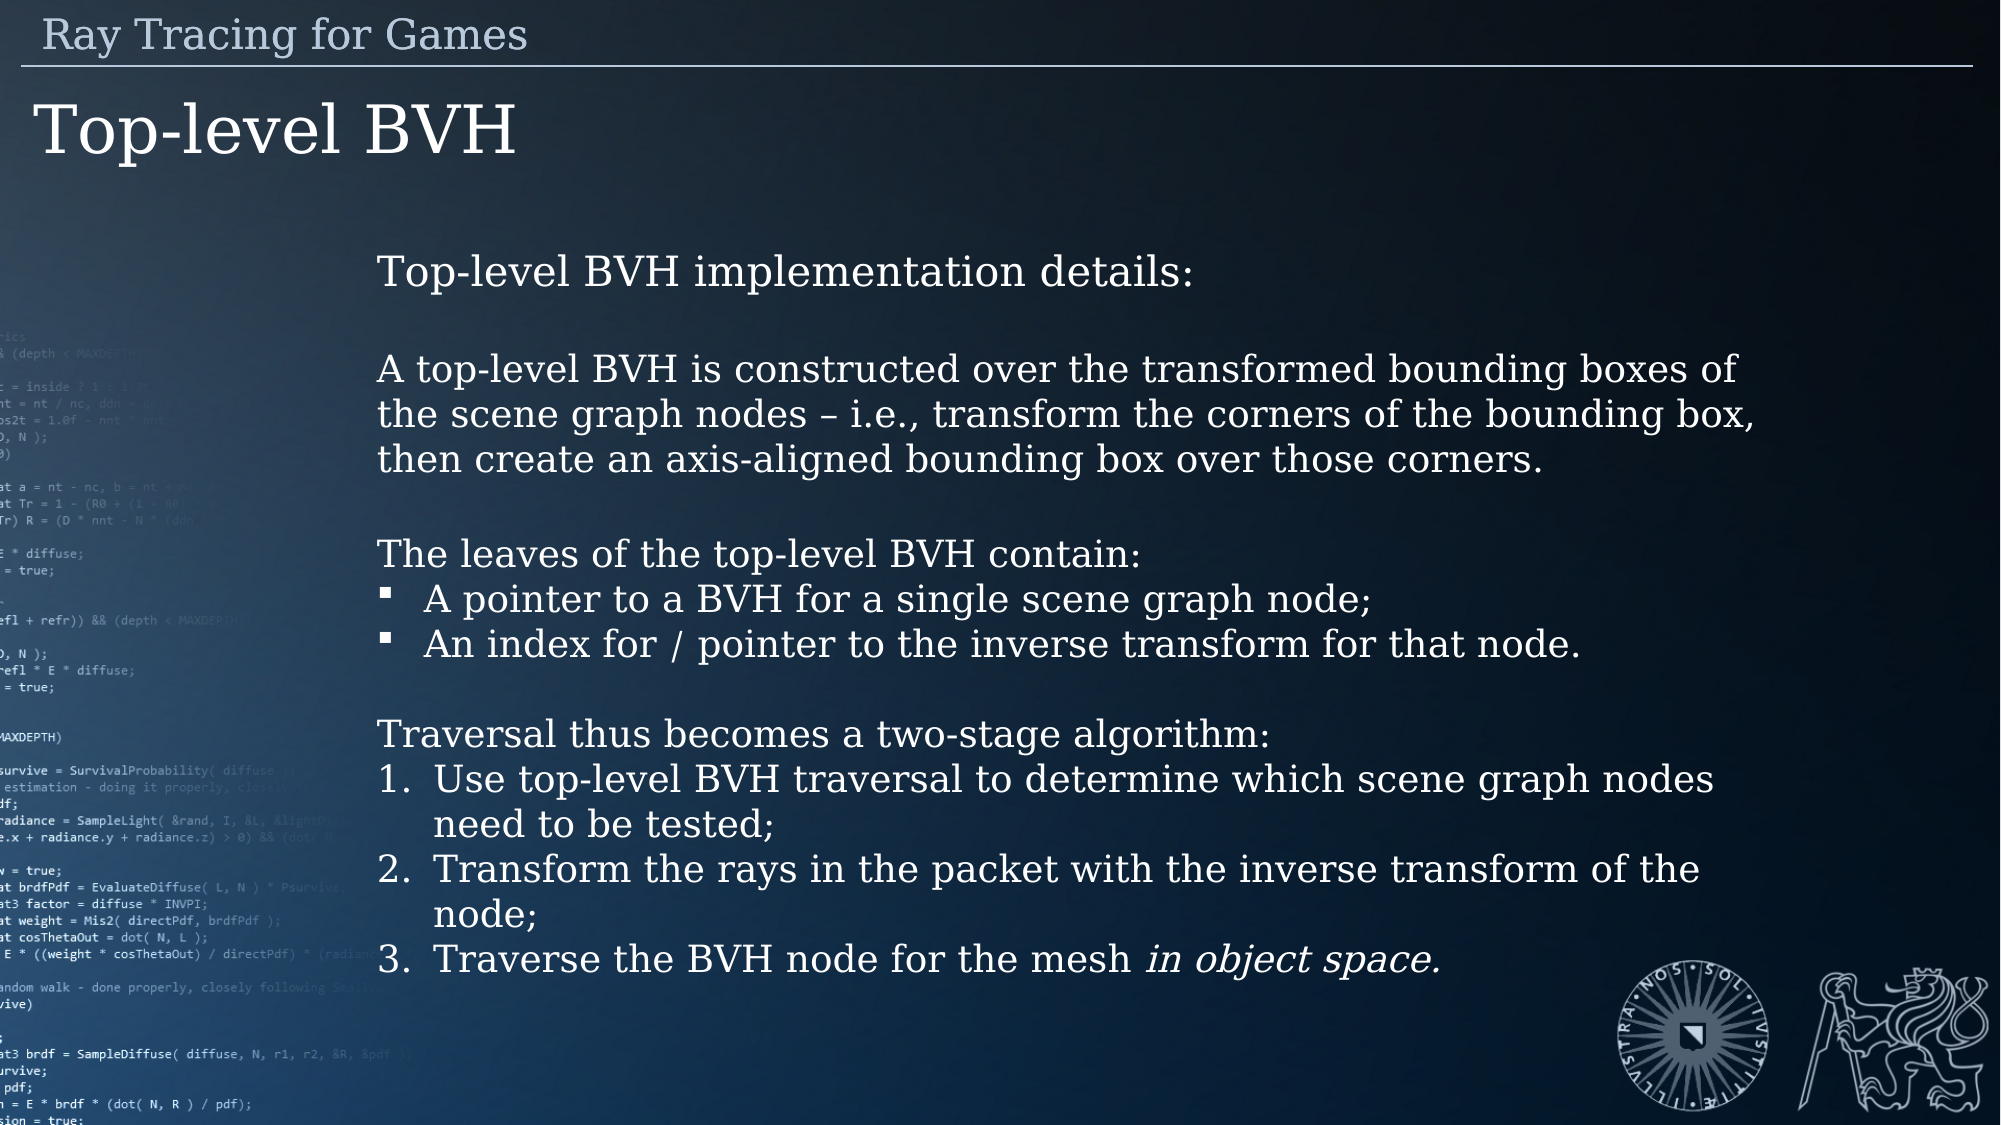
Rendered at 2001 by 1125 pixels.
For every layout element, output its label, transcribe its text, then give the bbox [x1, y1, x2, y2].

text_box Top-level BVH implementation details: A top-level BVH is constructed over the transformed bounding boxes of the scene graph nodes – i.e., transform the corners of the bounding box, then create an axis-aligned bounding box over those corners. The leaves of the top-level BVH contain: A pointer to a BVH for a single scene graph node; An index for / pointer to the inverse transform for that node. Traversal thus becomes a two-stage algorithm: Use top-level BVH traversal to determine which scene graph nodes need to be tested; Transform the rays in the packet with the inverse transform of the node; Traverse the BVH node for the mesh in object space. [362, 237, 1815, 987]
text_box Ray Tracing for Games [0, 0, 989, 65]
text_box Top-level BVH [18, 86, 652, 161]
picture [0, 0, 2001, 1125]
